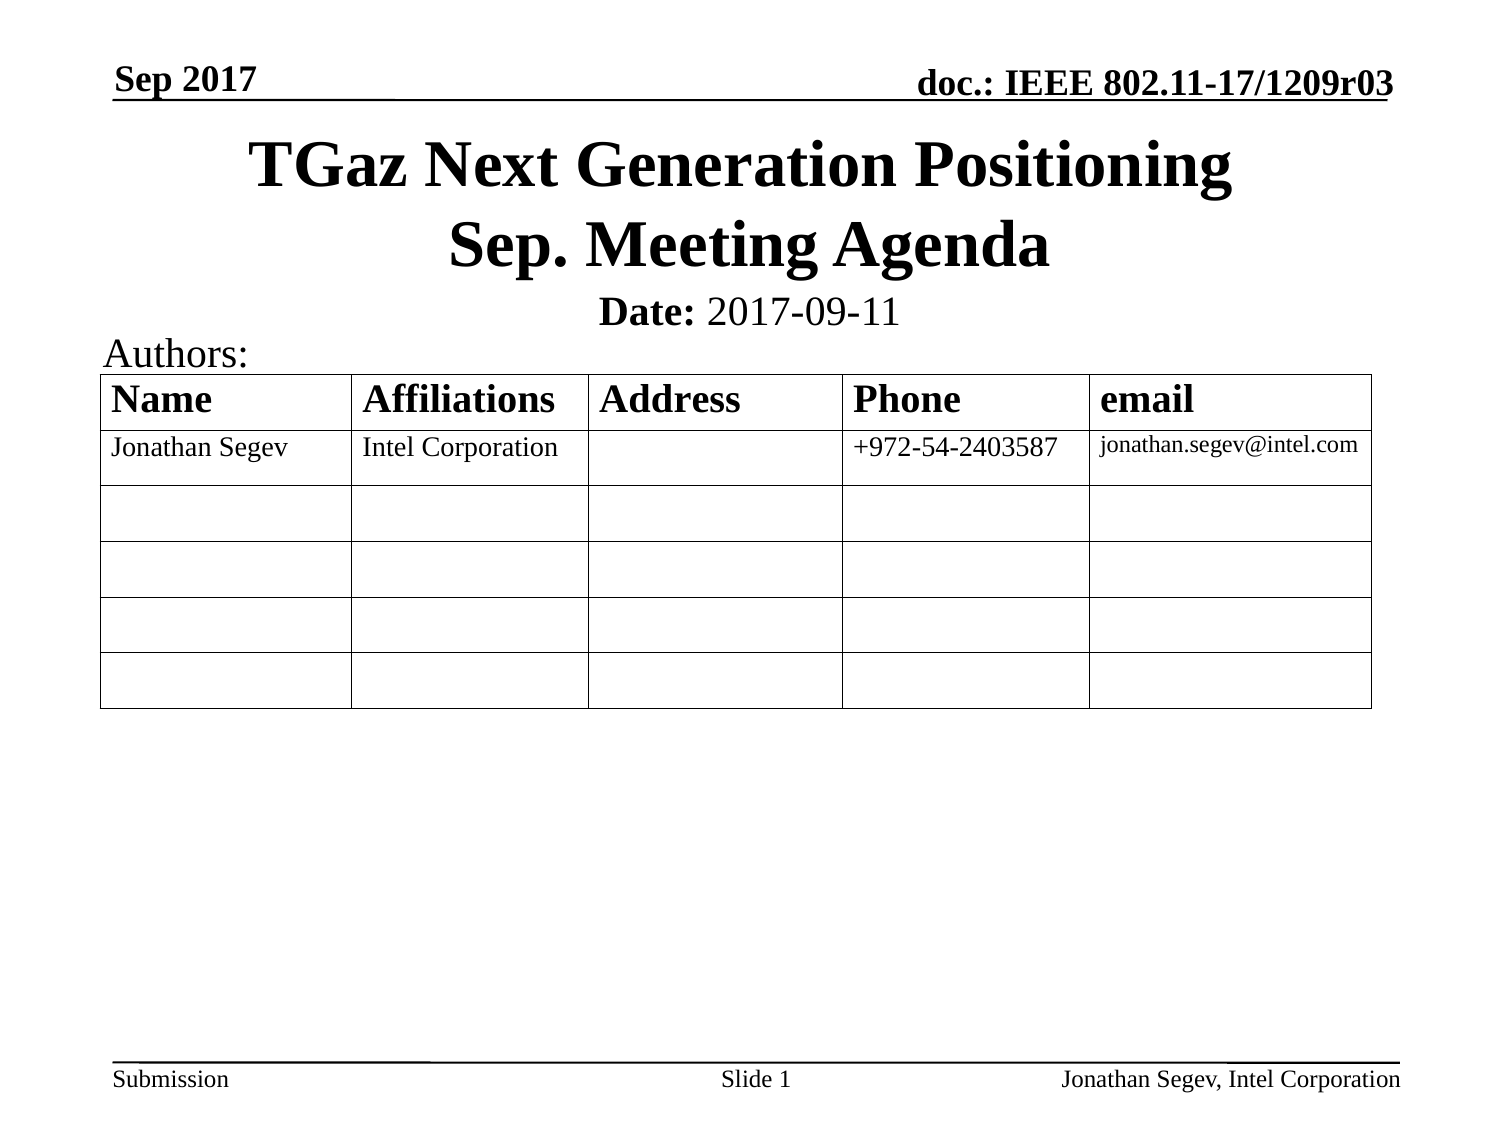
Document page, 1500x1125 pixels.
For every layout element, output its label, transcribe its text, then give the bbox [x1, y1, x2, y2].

text_box Authors: [87, 318, 325, 372]
list Date: 2017-09-11 [112, 276, 1388, 342]
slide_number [114, 54, 493, 100]
footer Jonathan Segev, Intel Corporation [902, 1061, 1402, 1093]
slide_number Slide 1 [712, 1061, 800, 1123]
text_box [84, 373, 1398, 778]
title TGaz Next Generation Positioning Sep. Meeting Agenda [112, 112, 1388, 276]
